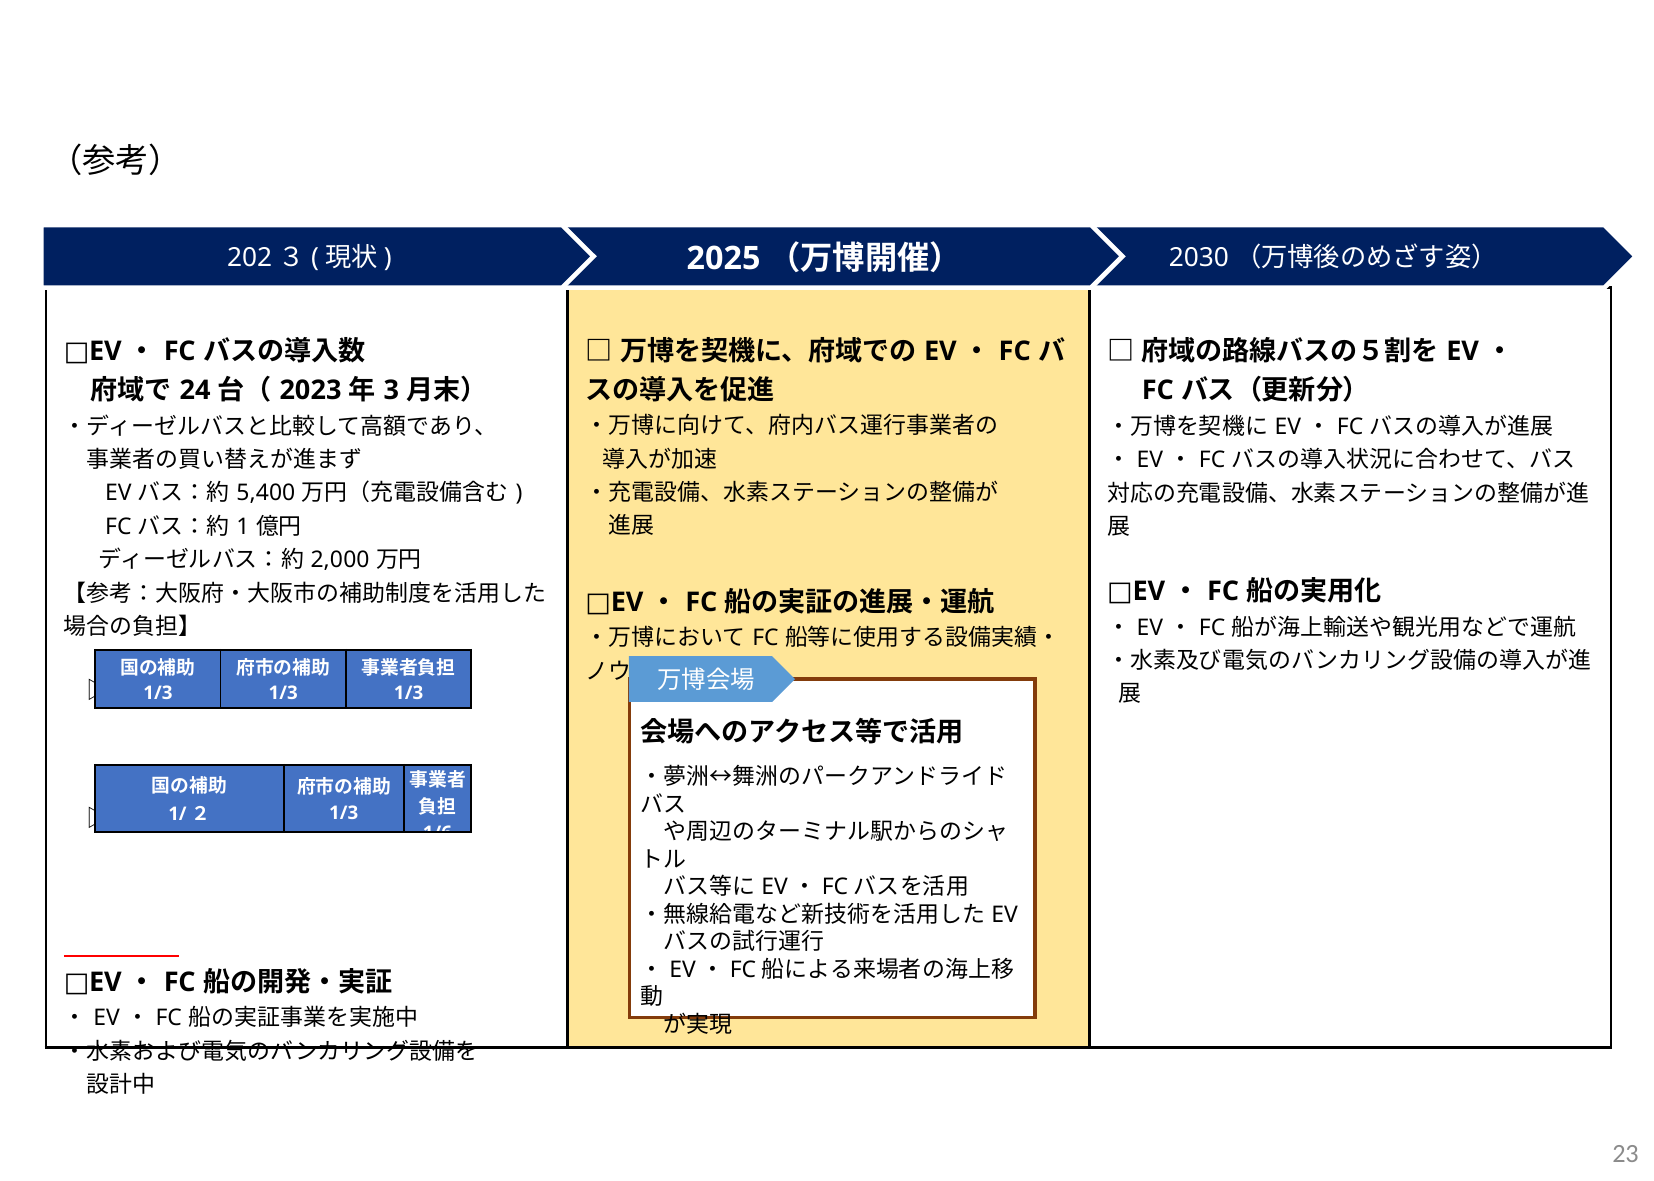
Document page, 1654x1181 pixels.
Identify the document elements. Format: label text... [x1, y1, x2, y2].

table_header 府市の補助 1/3 [221, 651, 345, 707]
slide_number 23 [1594, 1122, 1654, 1181]
text_box 会場へのアクセス等で活用 ・夢洲↔舞洲のパークアンドライドバス や周辺のターミナル駅からのシャトル バス等にEV・FCバスを活用 ・無線給電など新技術を活用したEV バスの試行運行 ・EV・FC船による来場者の海上移動 が実現 [628, 678, 1036, 1018]
table_header □府域の路線バスの５割をEV・ FCバス（更新分） ・万博を契機にEV・FCバスの導入が進展 ・EV・FCバスの導入状況に合わせて、バス対応の充電設備、水素ステーションの整備が進展 □EV・FC船の実用化 ・EV・FC船が海上輸送や観光用などで運航 ・水素及び電気のバンカリング設備の導入が進展 [1091, 289, 1610, 1046]
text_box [41, 225, 1636, 288]
table_header □万博を契機に、府域でのEV・FCバスの導入を促進 ・万博に向けて、府内バス運行事業者の 導入が加速 ・充電設備、水素ステーションの整備が 進展 □EV・FC船の実証の進展・運航 ・万博においてFC船等に使用する設備実績・ノウハウを蓄積 [569, 290, 1088, 1046]
table_header 事業者 負担 1/6 [405, 766, 470, 831]
table_header 国の補助 1/２ [96, 766, 283, 831]
table_header □EV・FCバスの導入数 府域で24台（2023年3月末） ・ディーゼルバスと比較して高額であり、 事業者の買い替えが進まず EVバス：約5,400万円（充電設備含む) FCバス：約1億円 ディーゼルバス：約2,000万円 【参考：大阪府・大阪市の補助制度を活用した場合の負担】 ▷EVバス ▷FCバス □EV・FC船の開発・実証 ・EV・FC船の実証事業を実施中 ・水素および電気のバンカリング設備を 設計中 [47, 290, 566, 1046]
text_box 万博会場 [627, 655, 797, 703]
table_header 府市の補助 1/3 [285, 766, 403, 831]
table_header 事業者負担 1/3 [347, 651, 470, 707]
table_header 国の補助 1/3 [96, 651, 220, 707]
text_box （参考） [34, 132, 198, 187]
